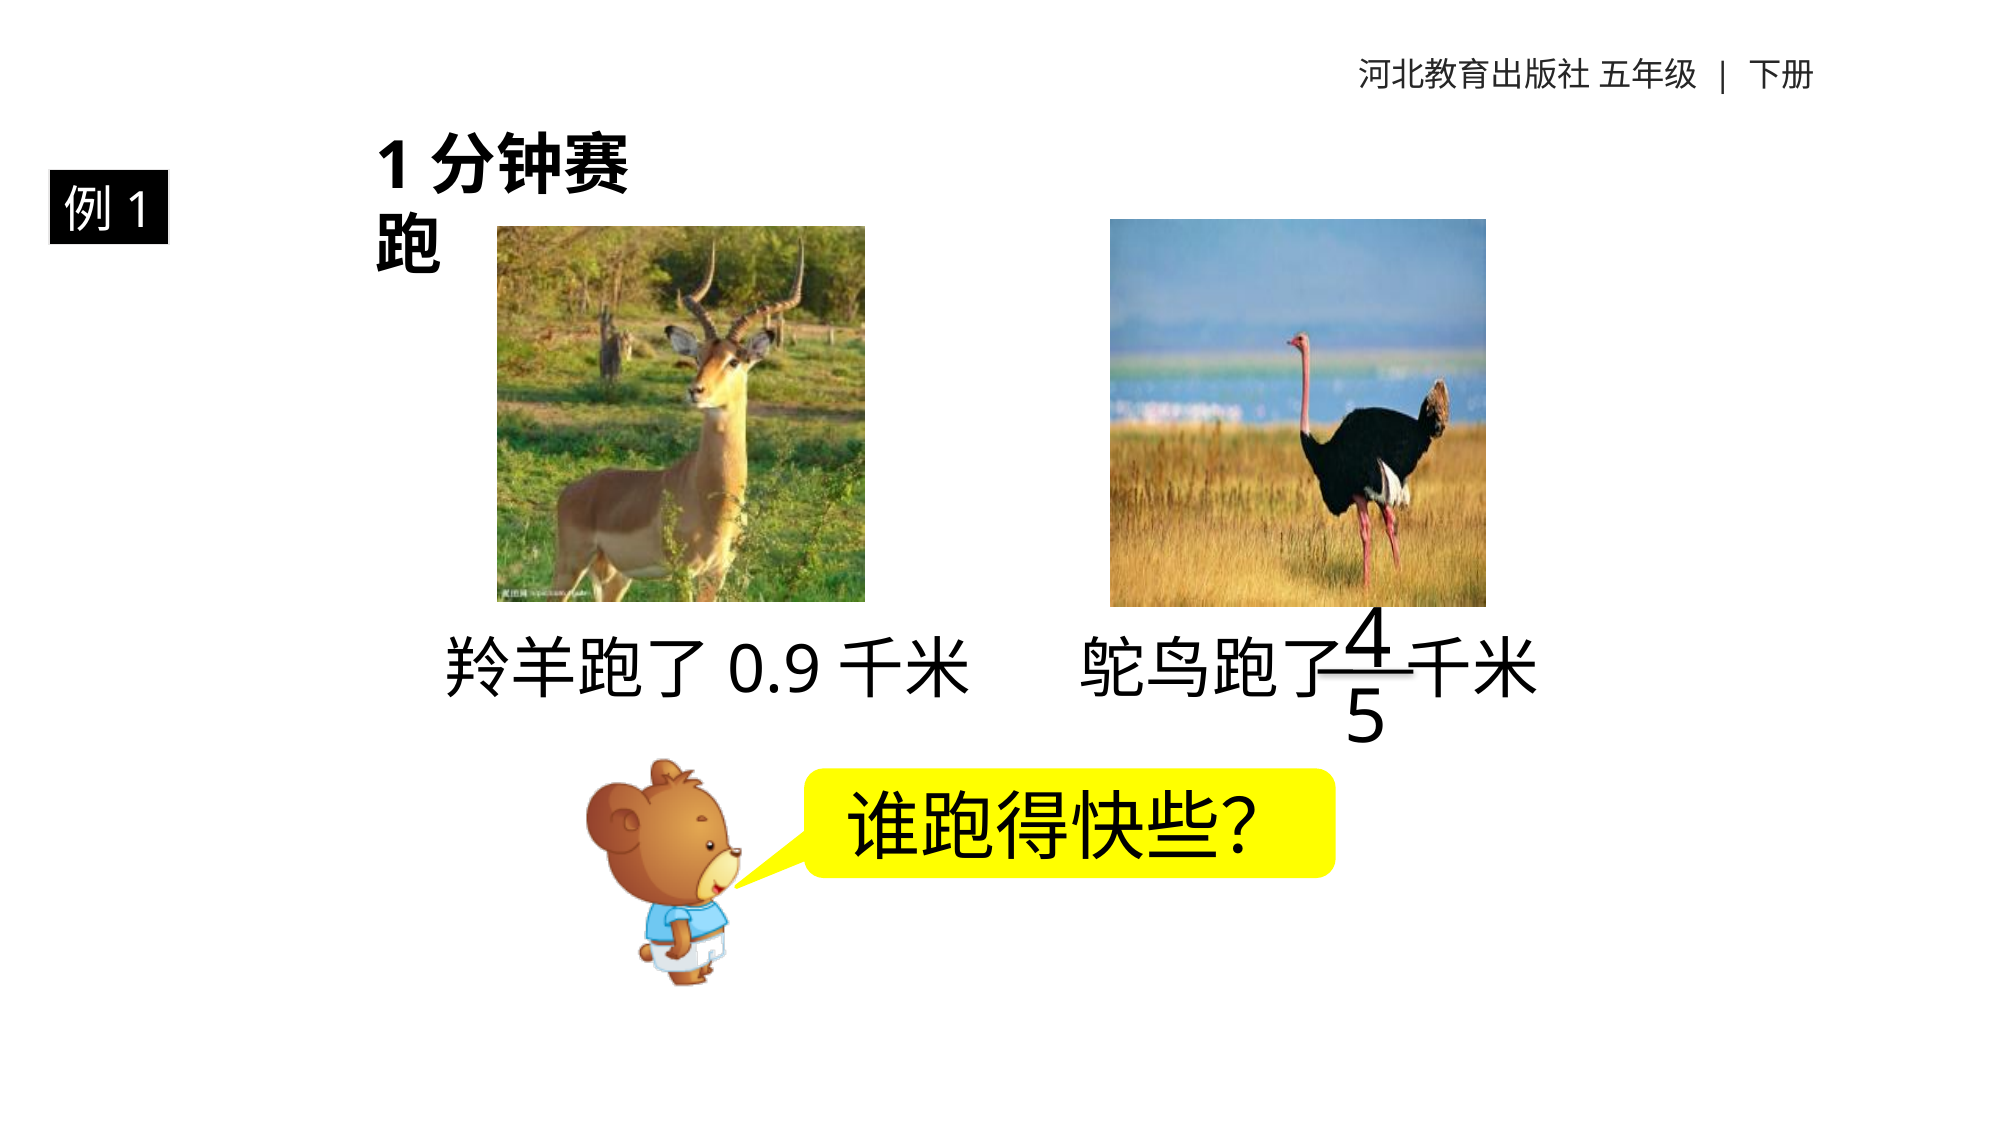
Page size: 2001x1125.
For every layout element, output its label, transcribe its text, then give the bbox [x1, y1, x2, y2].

text_box 鸵鸟跑了 千米 [1064, 618, 1317, 713]
text_box 例1 [49, 169, 170, 245]
text_box 羚羊跑了0.9千米 [429, 618, 986, 713]
text_box 鸵鸟跑了 千米 [1426, 618, 1555, 713]
picture [1110, 219, 1486, 607]
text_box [1317, 576, 1426, 767]
text_box 谁跑得快些？ [767, 770, 1334, 876]
text_box 河北教育出版社 五年级 | 下册 [1343, 46, 1860, 101]
text_box 1分钟赛跑 [360, 114, 701, 209]
picture [560, 723, 767, 1002]
picture [497, 226, 865, 602]
